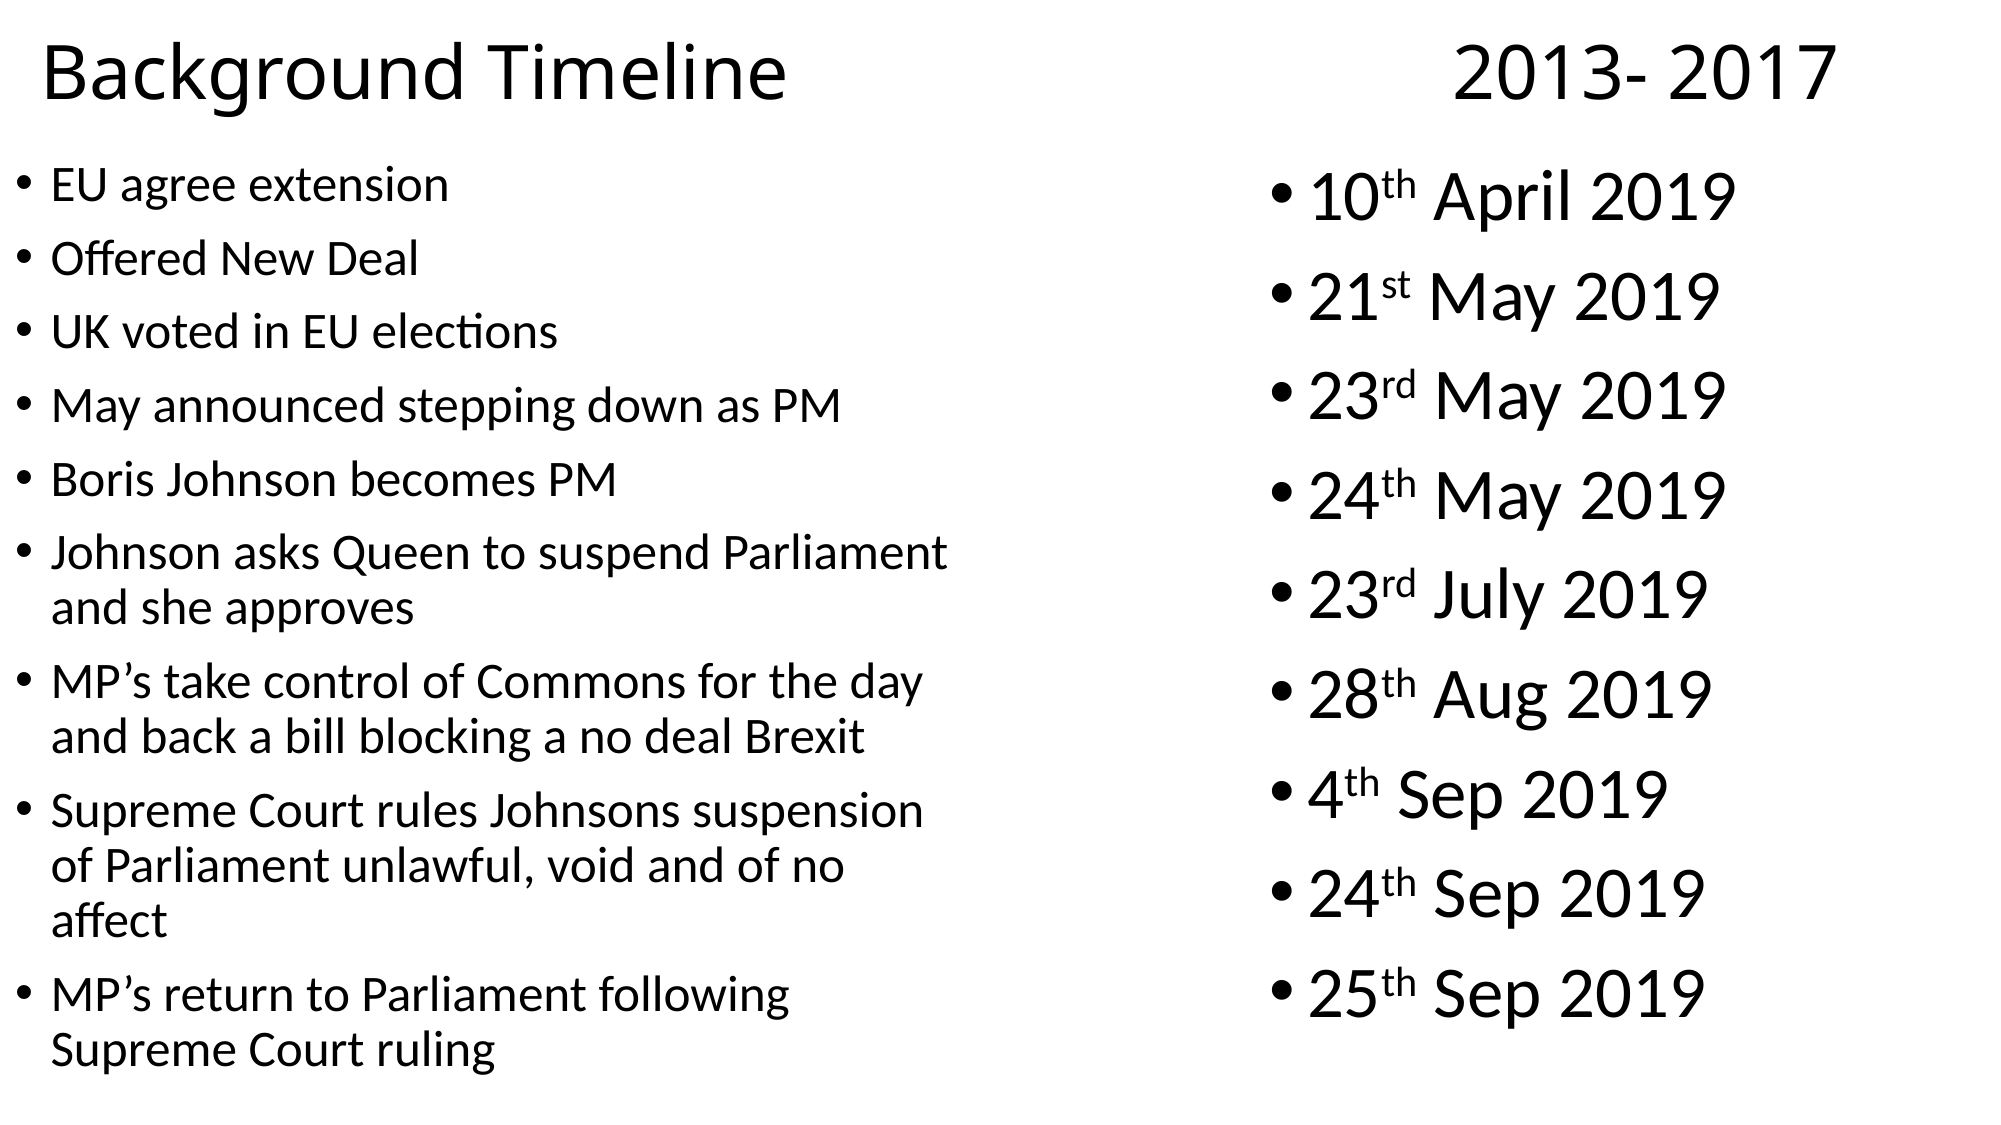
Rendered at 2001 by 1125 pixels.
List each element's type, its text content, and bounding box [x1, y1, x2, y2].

title Background Timeline 2013- 2017 [25, 0, 1858, 150]
list 10th April 2019 21st May 2019 23rd May 2019 24th May 2019 23rd July 2019 28th Aug 2019 4th Sep 2019 24th Sep 2019 25th Sep 2019 [1254, 149, 1858, 1125]
list EU agree extension Offered New Deal UK voted in EU elections May announced stepping down as PM Boris Johnson becomes PM Johnson asks Queen to suspend Parliament and she approves MP’s take control of Commons for the day and back a bill blocking a no deal Brexit Supreme Court rules Johnsons suspension of Parliament unlawful, void and of no affect MP’s return to Parliament following Supreme Court ruling [0, 149, 969, 1088]
